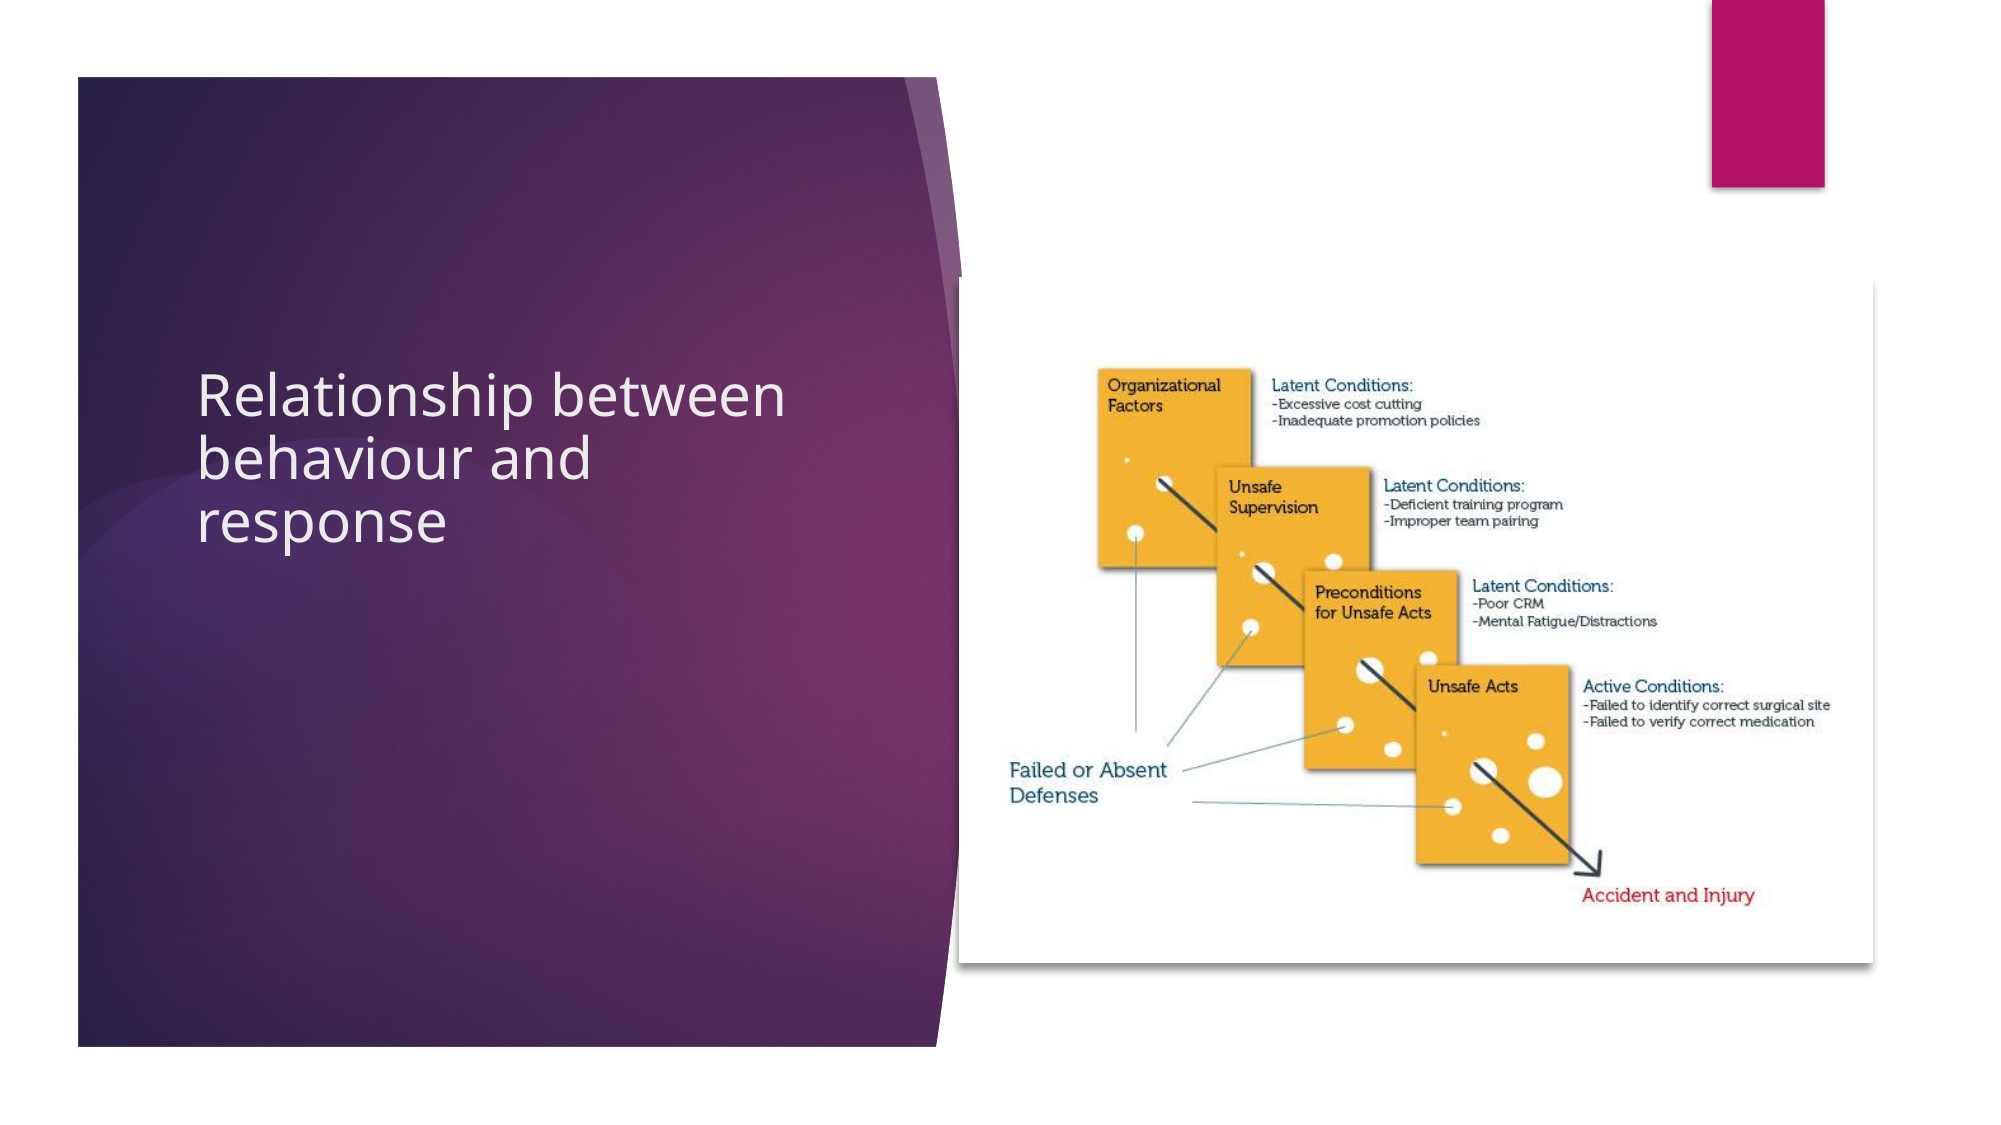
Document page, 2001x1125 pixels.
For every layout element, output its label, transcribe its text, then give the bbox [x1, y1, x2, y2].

title Relationship between behaviour and response [188, 277, 824, 563]
picture [79, 78, 1873, 1046]
